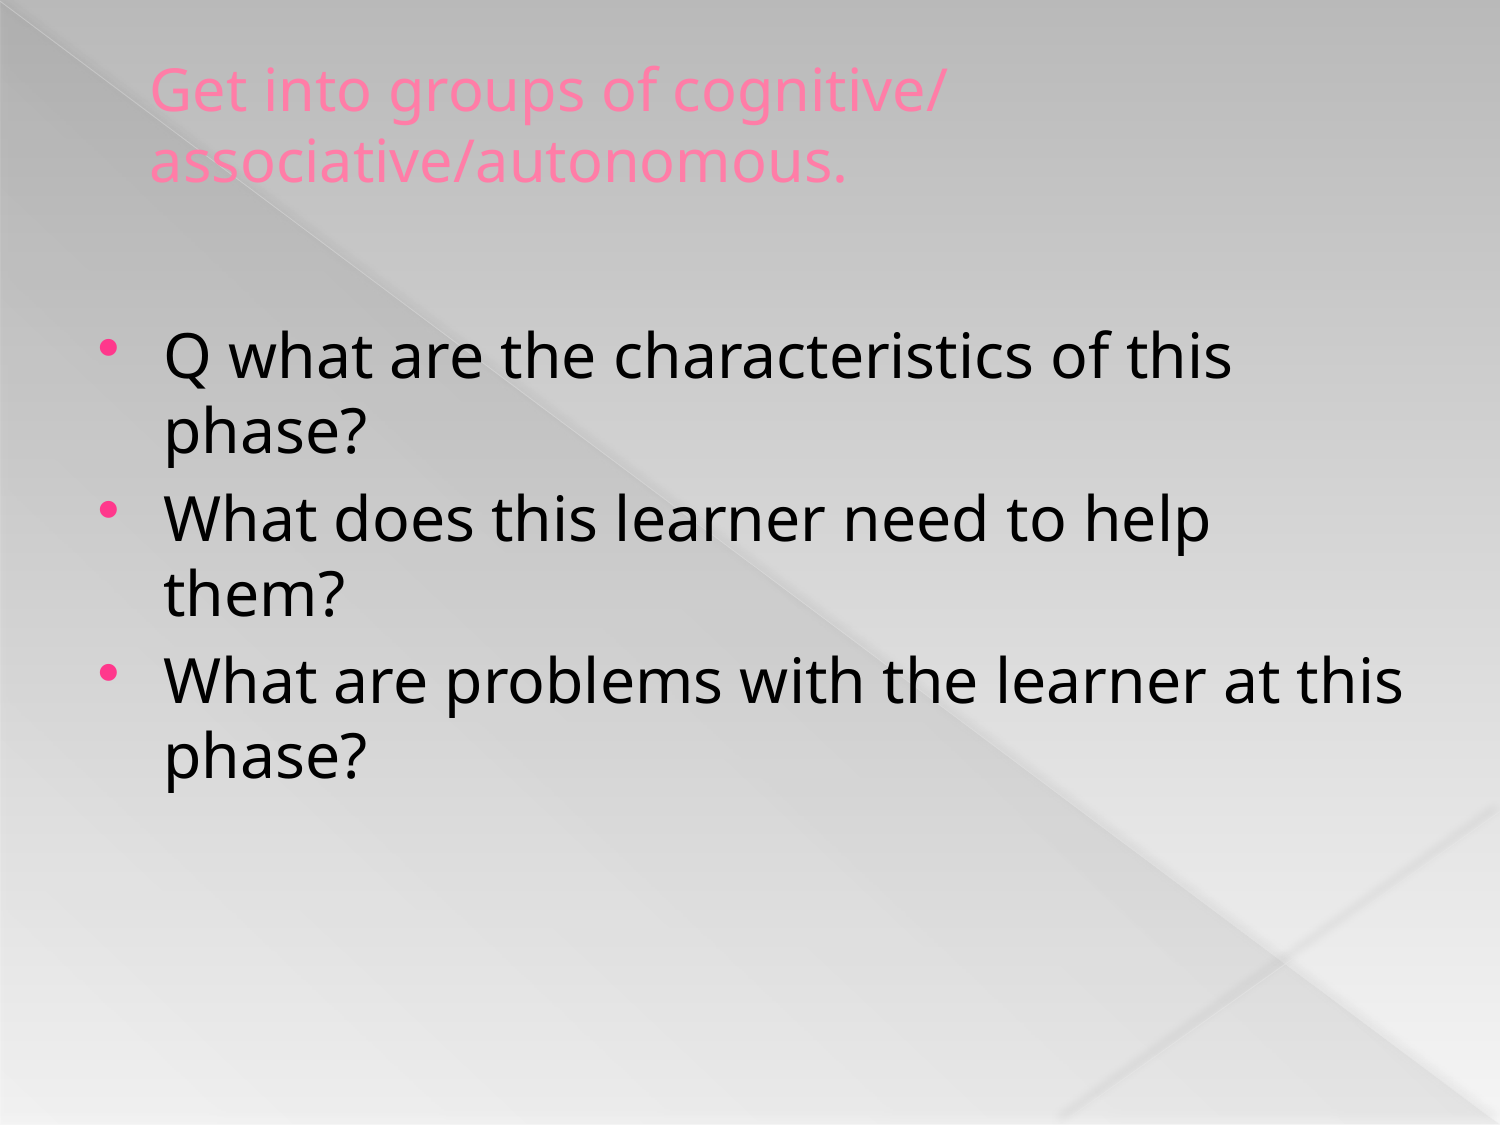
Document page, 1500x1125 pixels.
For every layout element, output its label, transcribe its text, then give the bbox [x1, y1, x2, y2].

list Q what are the characteristics of this phase? What does this learner need to help them? What are problems with the learner at this phase? [75, 308, 1425, 1059]
title Get into groups of cognitive/ associative/autonomous. [75, 43, 1425, 274]
